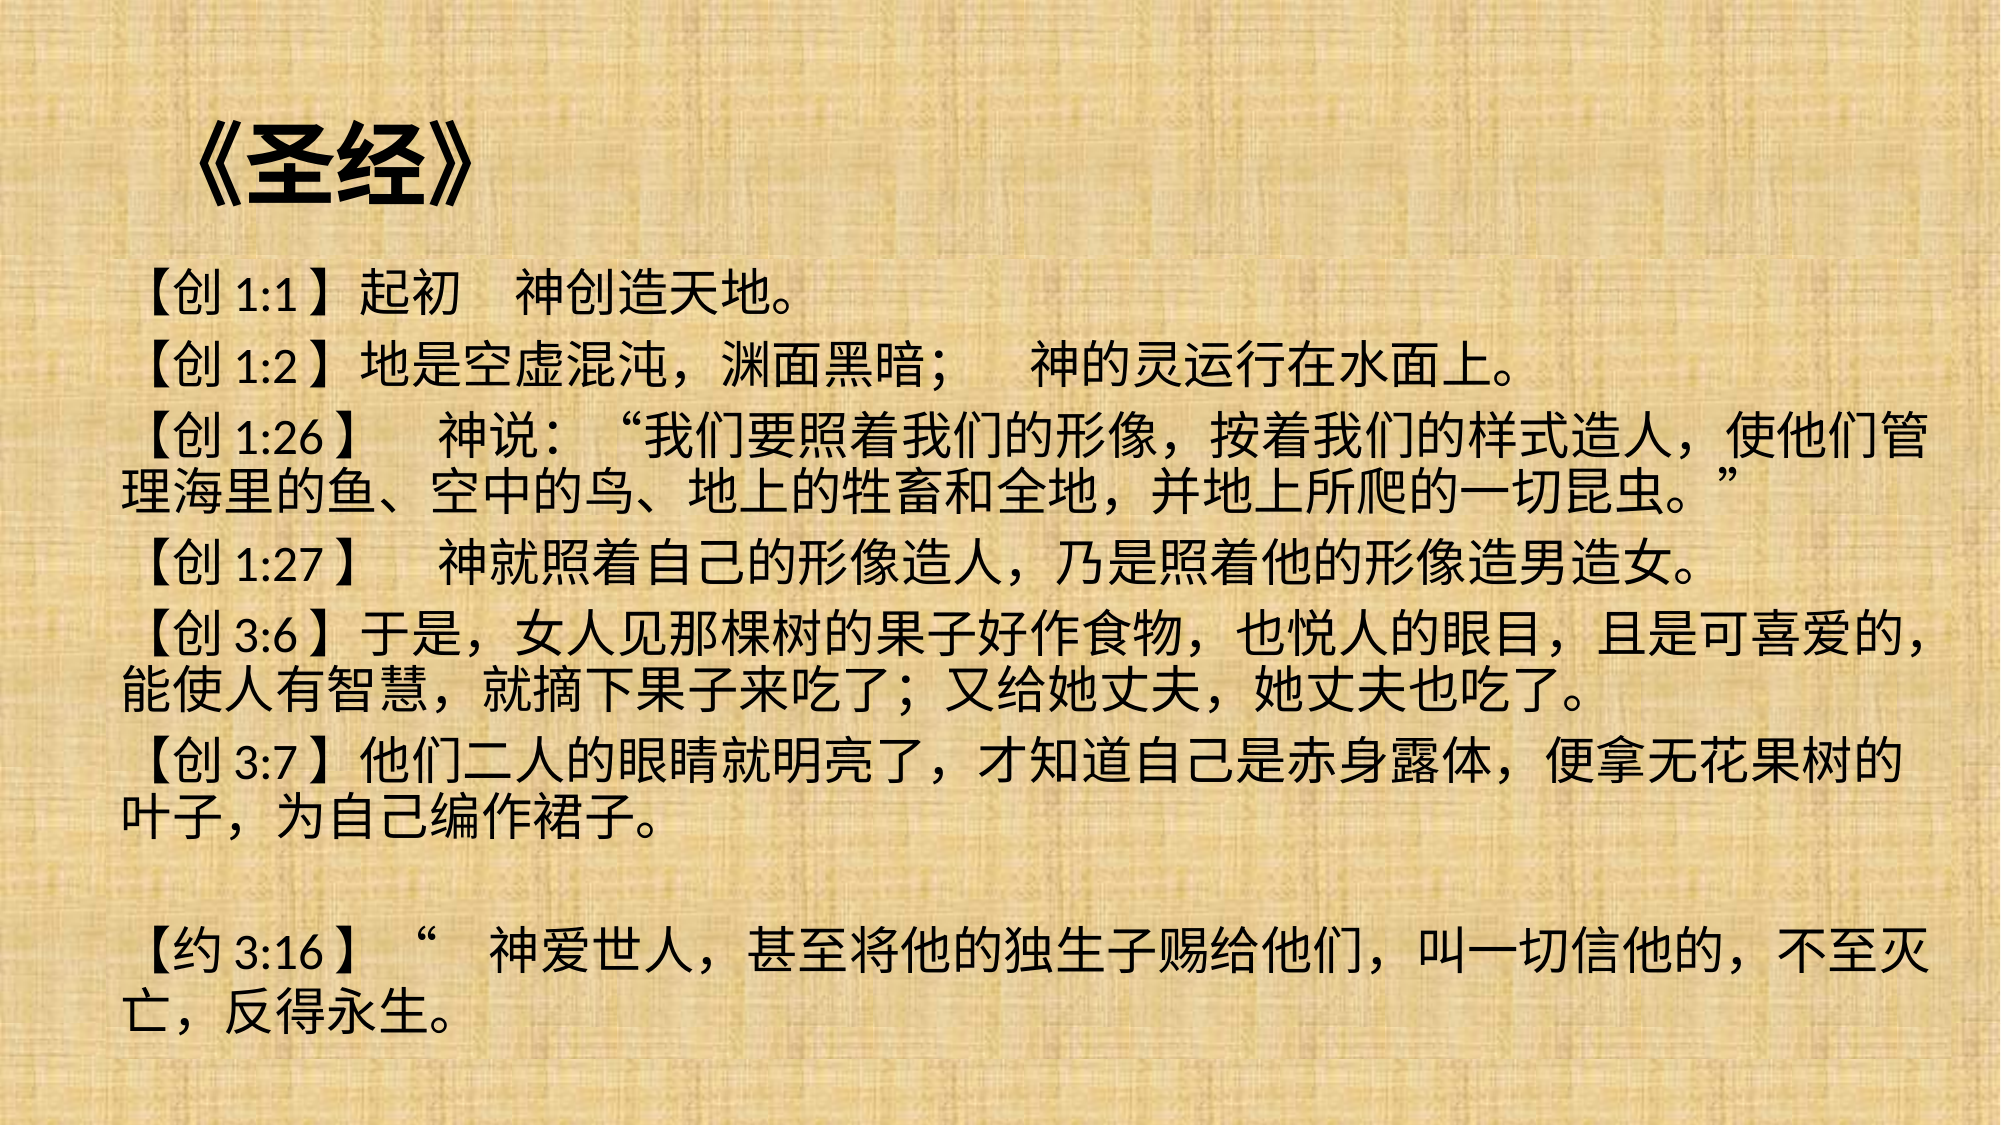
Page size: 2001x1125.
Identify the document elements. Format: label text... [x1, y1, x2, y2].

title 《圣经》 [137, 59, 1863, 259]
picture [0, 0, 2001, 1125]
list 【创1:1】起初 神创造天地。 【创1:2】地是空虚混沌，渊面黑暗； 神的灵运行在水面上。 【创1:26】 神说：“我们要照着我们的形像，按着我们的样式造人，使他们管理海里的鱼、空中的鸟、地上的牲畜和全地，并地上所爬的一切昆虫。” 【创1:27】 神就照着自己的形像造人，乃是照着他的形像造男造女。 【创3:6】于是，女人见那棵树的果子好作食物，也悦人的眼目，且是可喜爱的，能使人有智慧，就摘下果子来吃了；又给她丈夫，她丈夫也吃了。 【创3:7】他们二人的眼睛就明亮了，才知道自己是赤身露体，便拿无花果树的叶子，为自己编作裙子。 【约3:16】“ 神爱世人，甚至将他的独生子赐给他们，叫一切信他的，不至灭亡，反得永生。 [105, 259, 1952, 1059]
